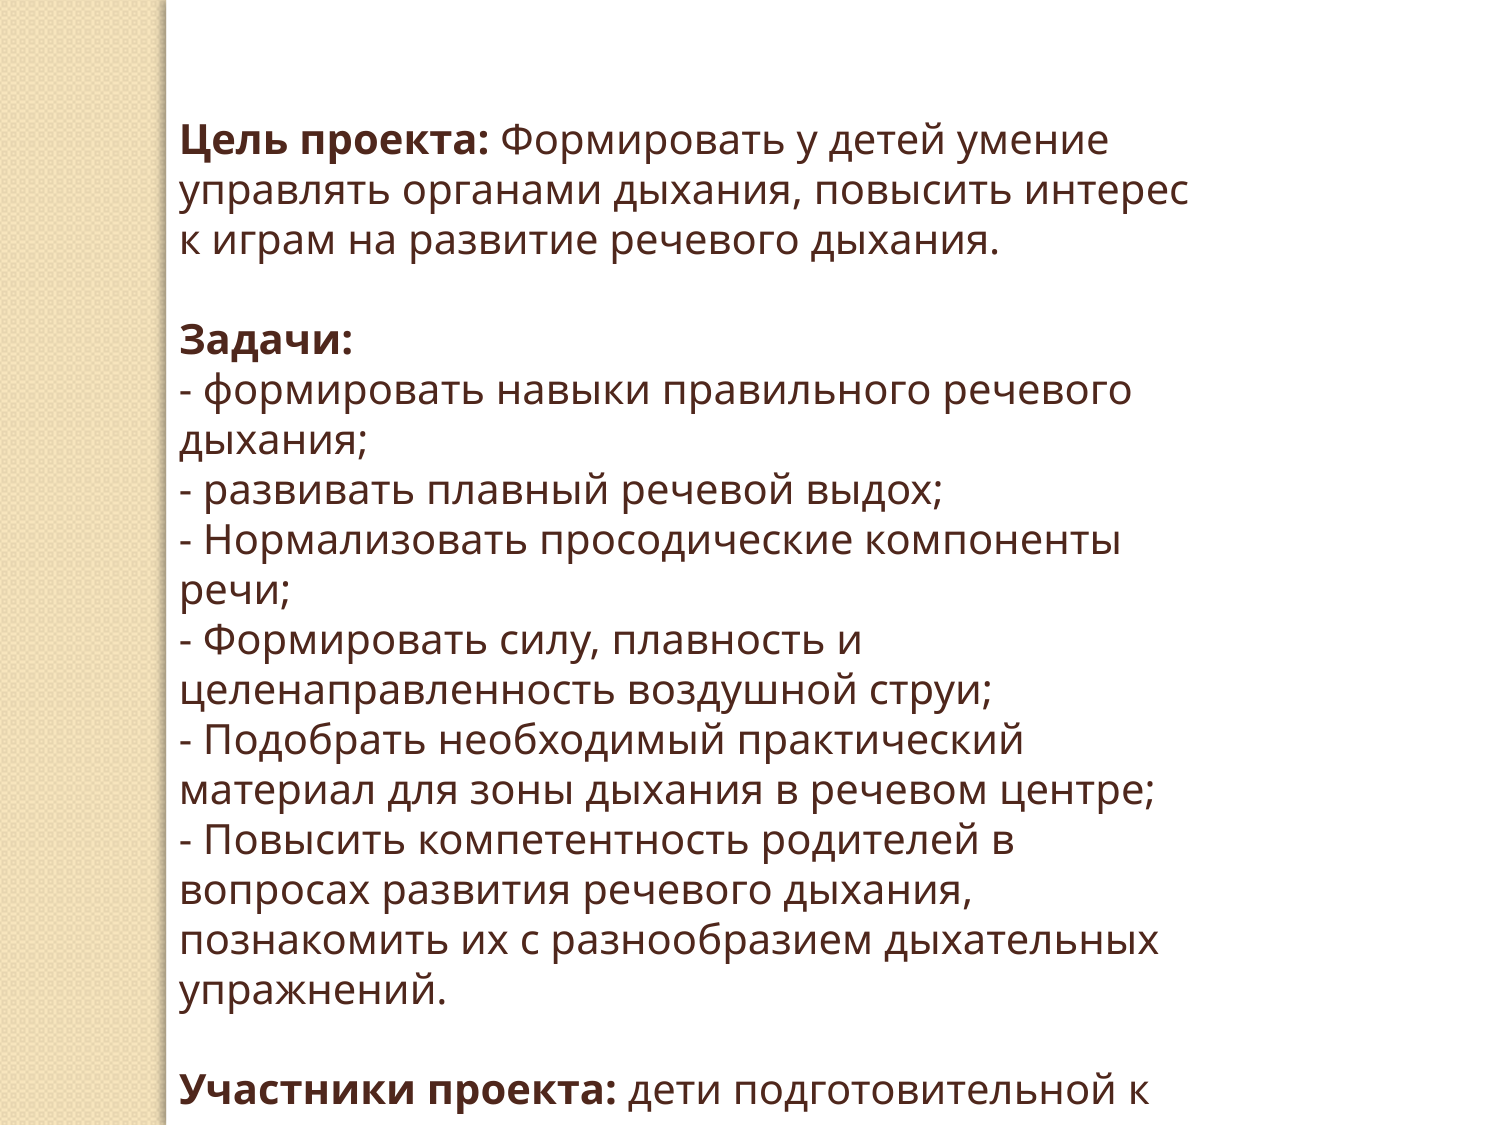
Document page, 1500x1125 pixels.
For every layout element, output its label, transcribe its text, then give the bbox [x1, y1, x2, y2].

text_box Цель проекта: Формировать у детей умение управлять органами дыхания, повысить интерес к играм на развитие речевого дыхания. Задачи: - формировать навыки правильного речевого дыхания; - развивать плавный речевой выдох; - Нормализовать просодические компоненты речи; - Формировать силу, плавность и целенаправленность воздушной струи; - Подобрать необходимый практический материал для зоны дыхания в речевом центре; - Повысить компетентность родителей в вопросах развития речевого дыхания, познакомить их с разнообразием дыхательных упражнений. Участники проекта: дети подготовительной к школе группы, родители, воспитатели. [163, 55, 1219, 1125]
